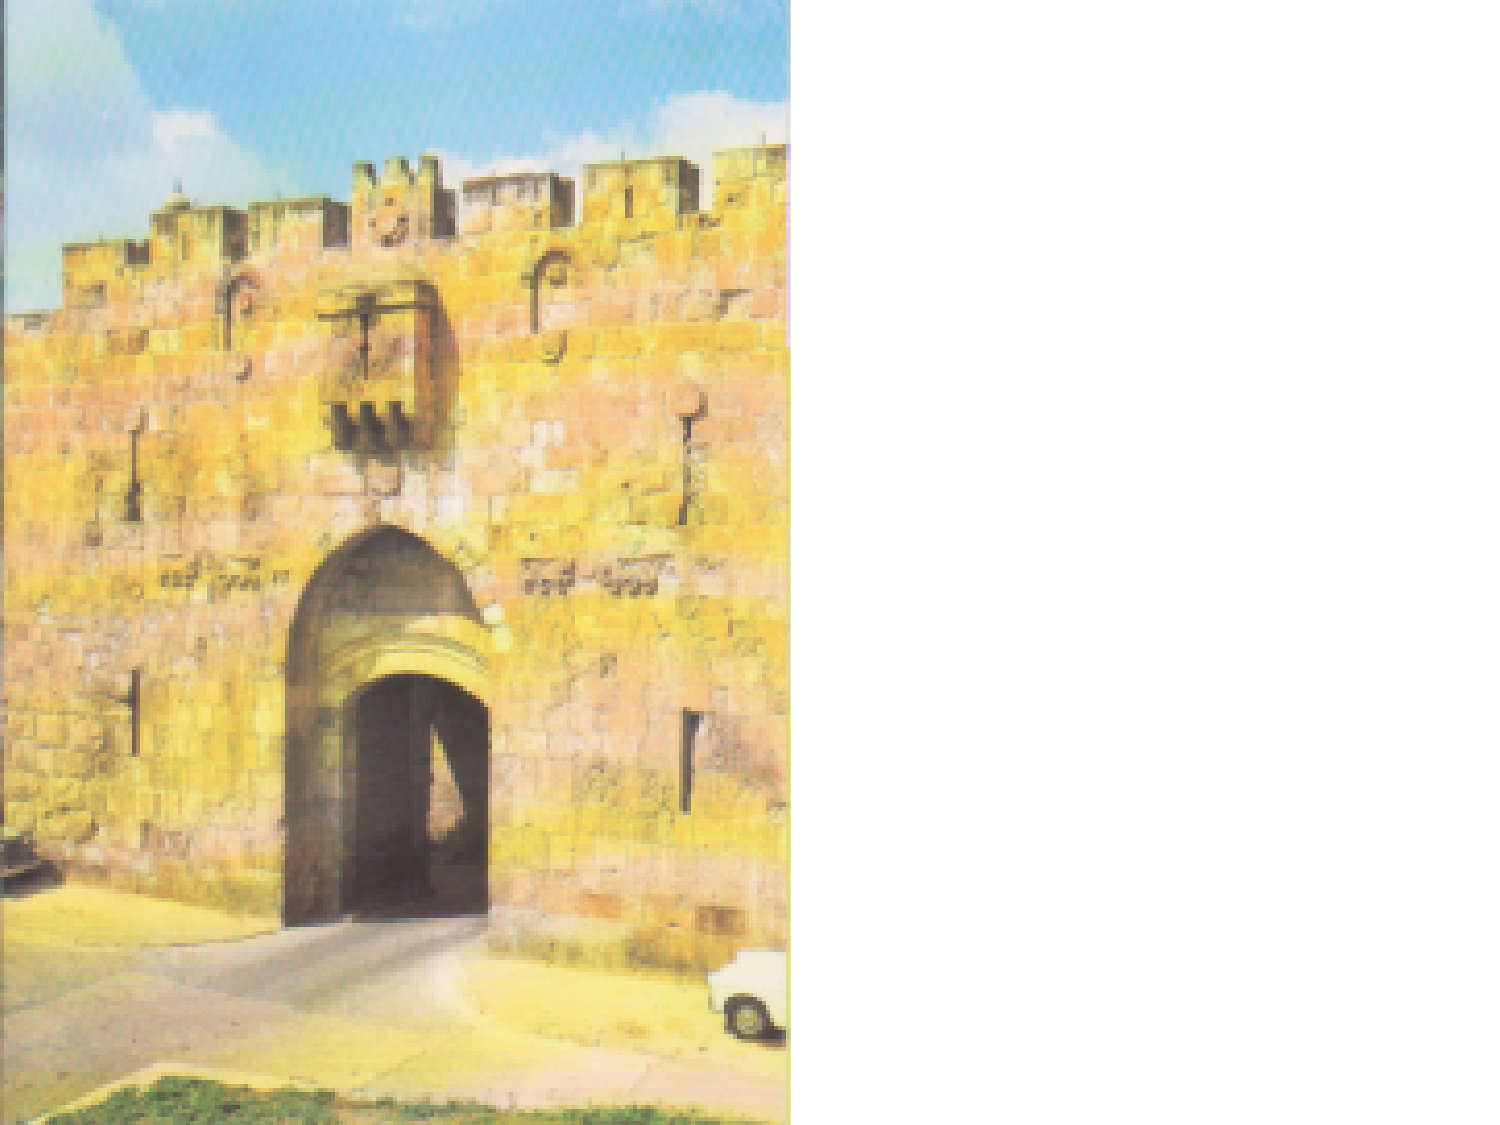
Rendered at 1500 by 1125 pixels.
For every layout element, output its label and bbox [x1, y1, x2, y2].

text_box [0, 0, 792, 1125]
